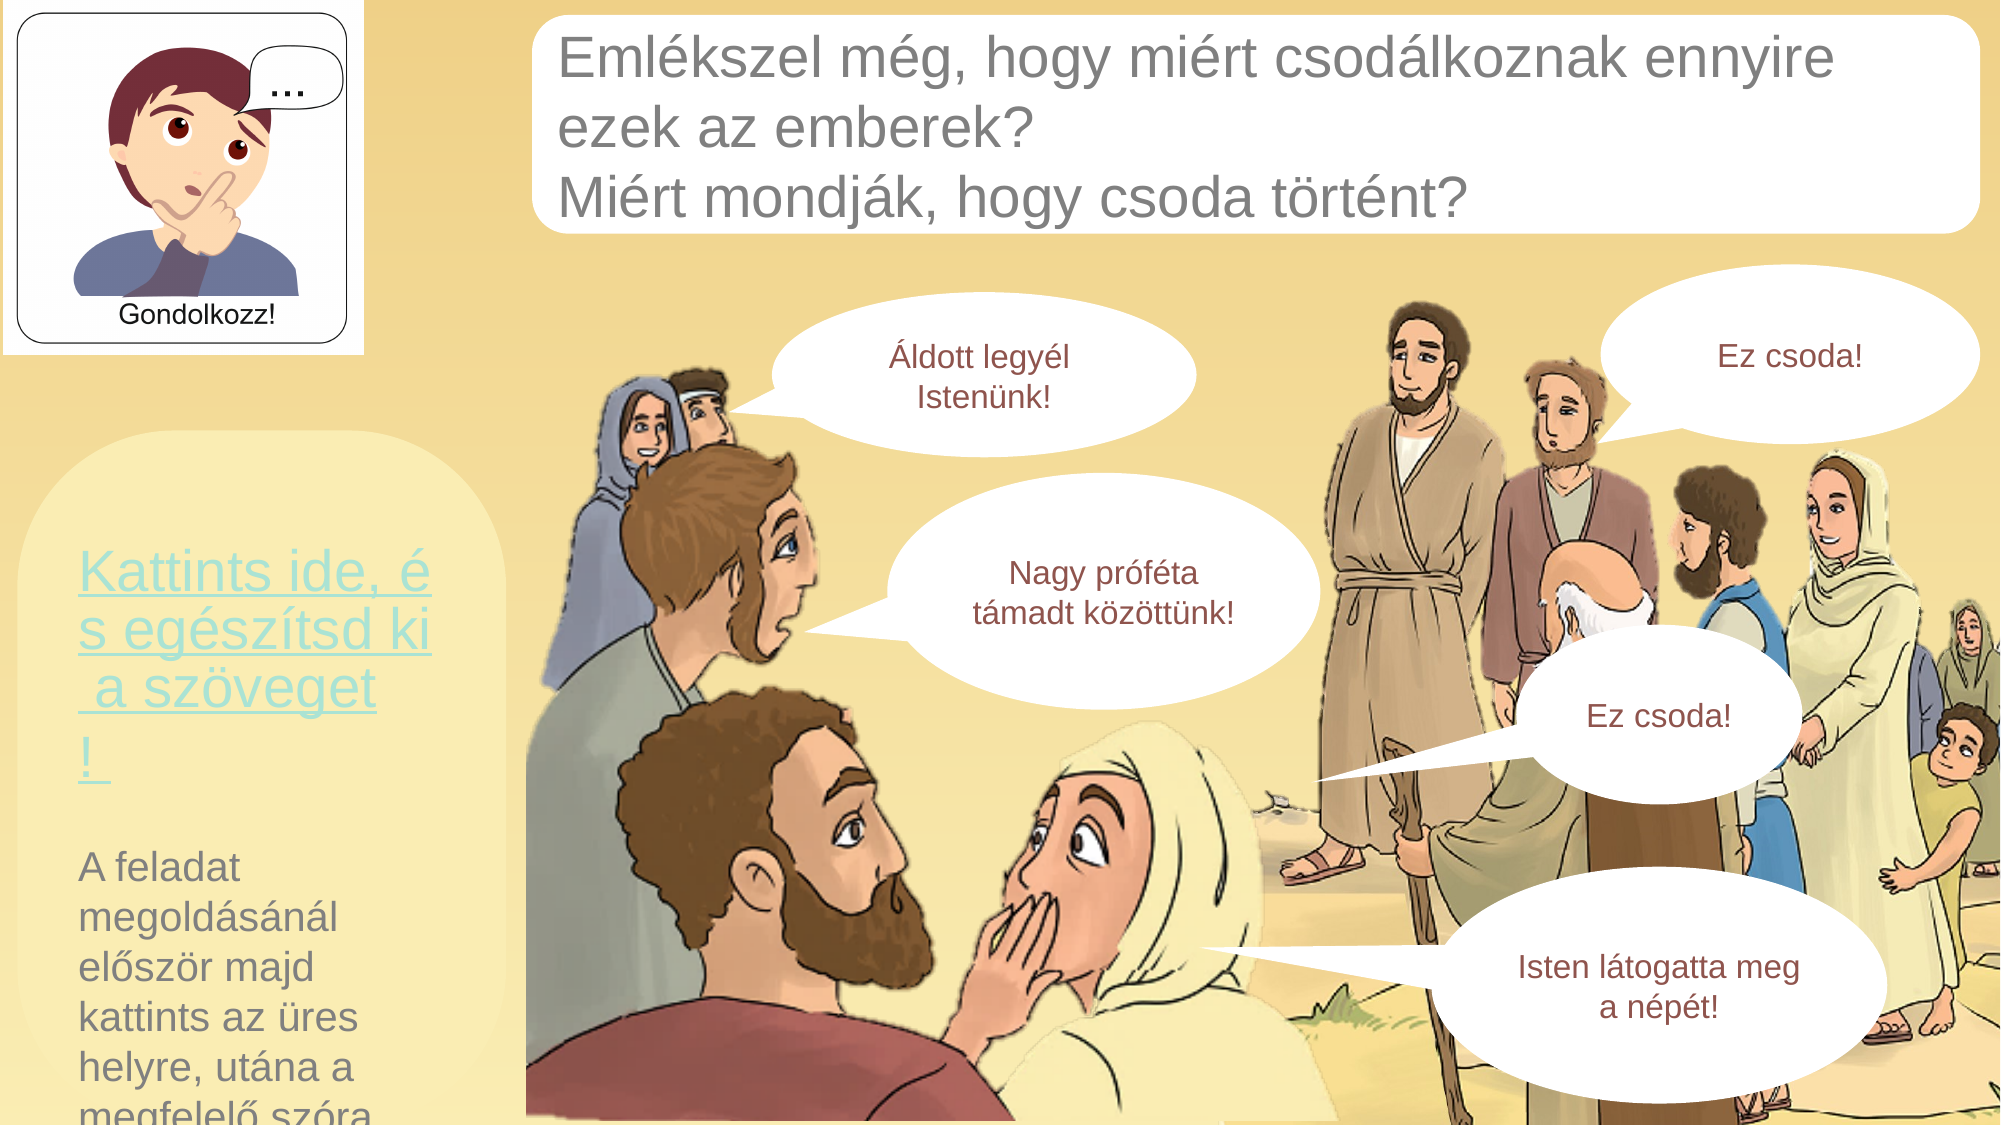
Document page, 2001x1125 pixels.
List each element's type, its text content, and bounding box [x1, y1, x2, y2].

picture [3, 0, 364, 355]
text_box Emlékszel még, hogy miért csodálkoznak ennyire ezek az emberek? Miért mondják, hogy csoda történt? [530, 13, 1982, 235]
text_box Kattints ide, és egészítsd ki a szöveget! A feladat megoldásánál először majd kattints az üres helyre, utána a megfelelő szóra. [16, 429, 508, 1125]
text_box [526, 249, 2000, 1125]
